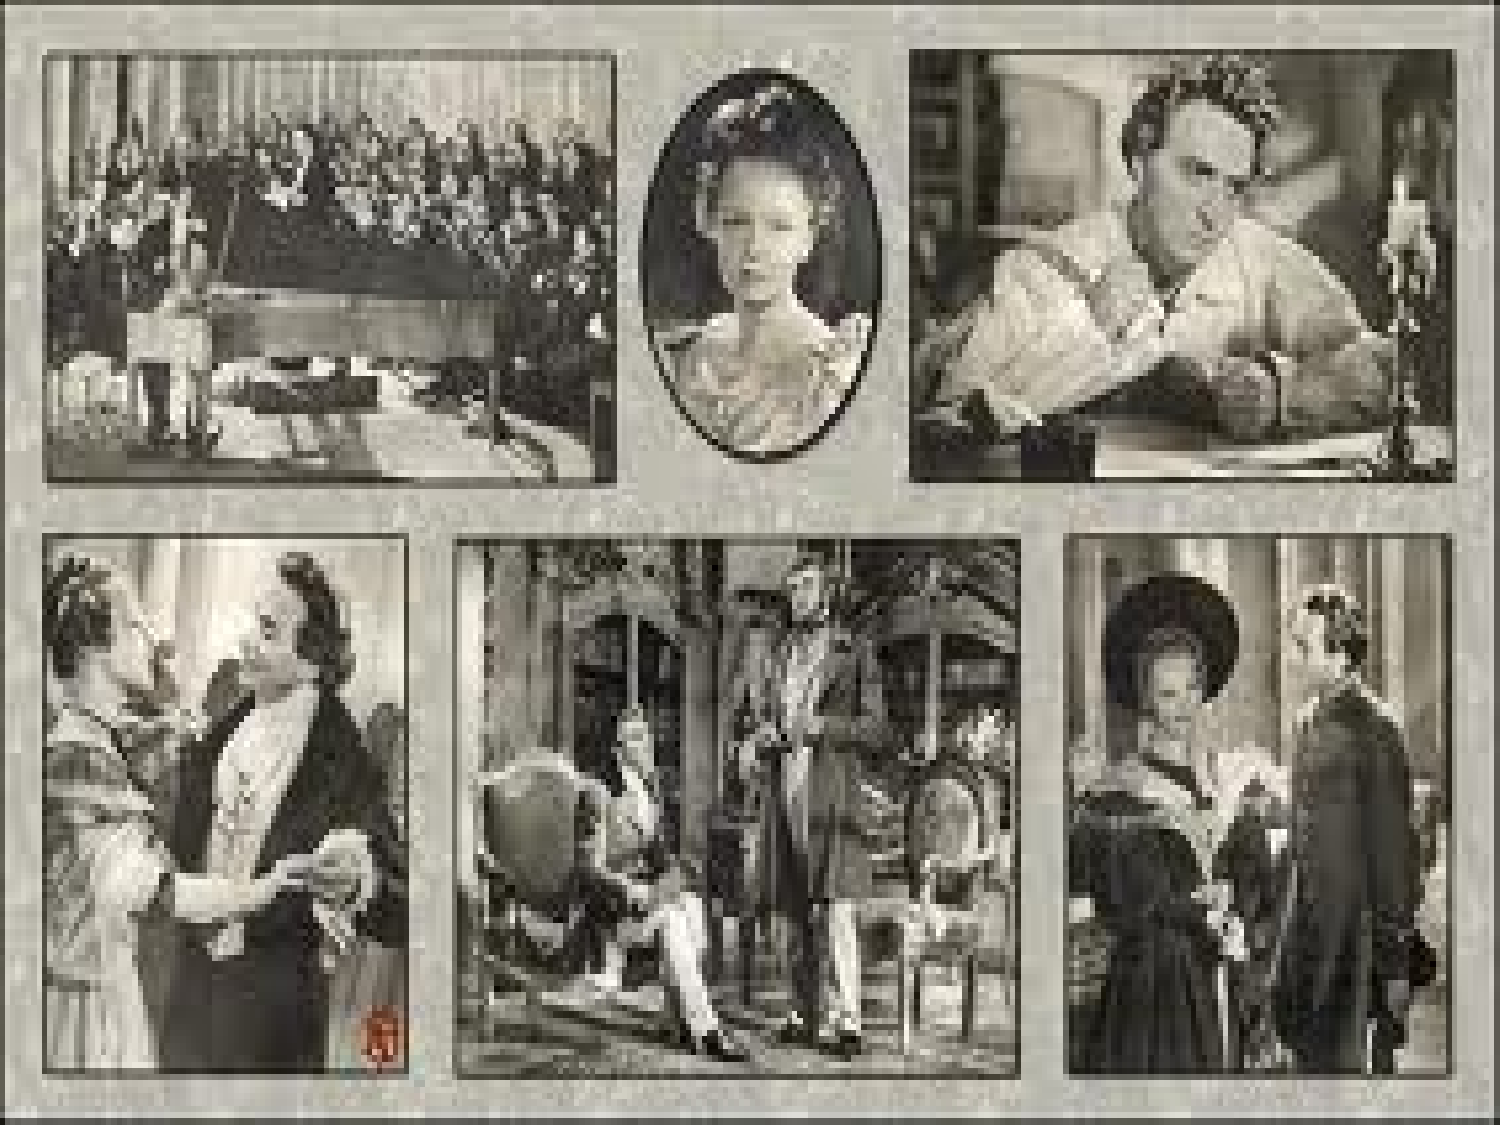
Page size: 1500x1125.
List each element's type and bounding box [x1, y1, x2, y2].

list [0, 0, 1500, 1125]
